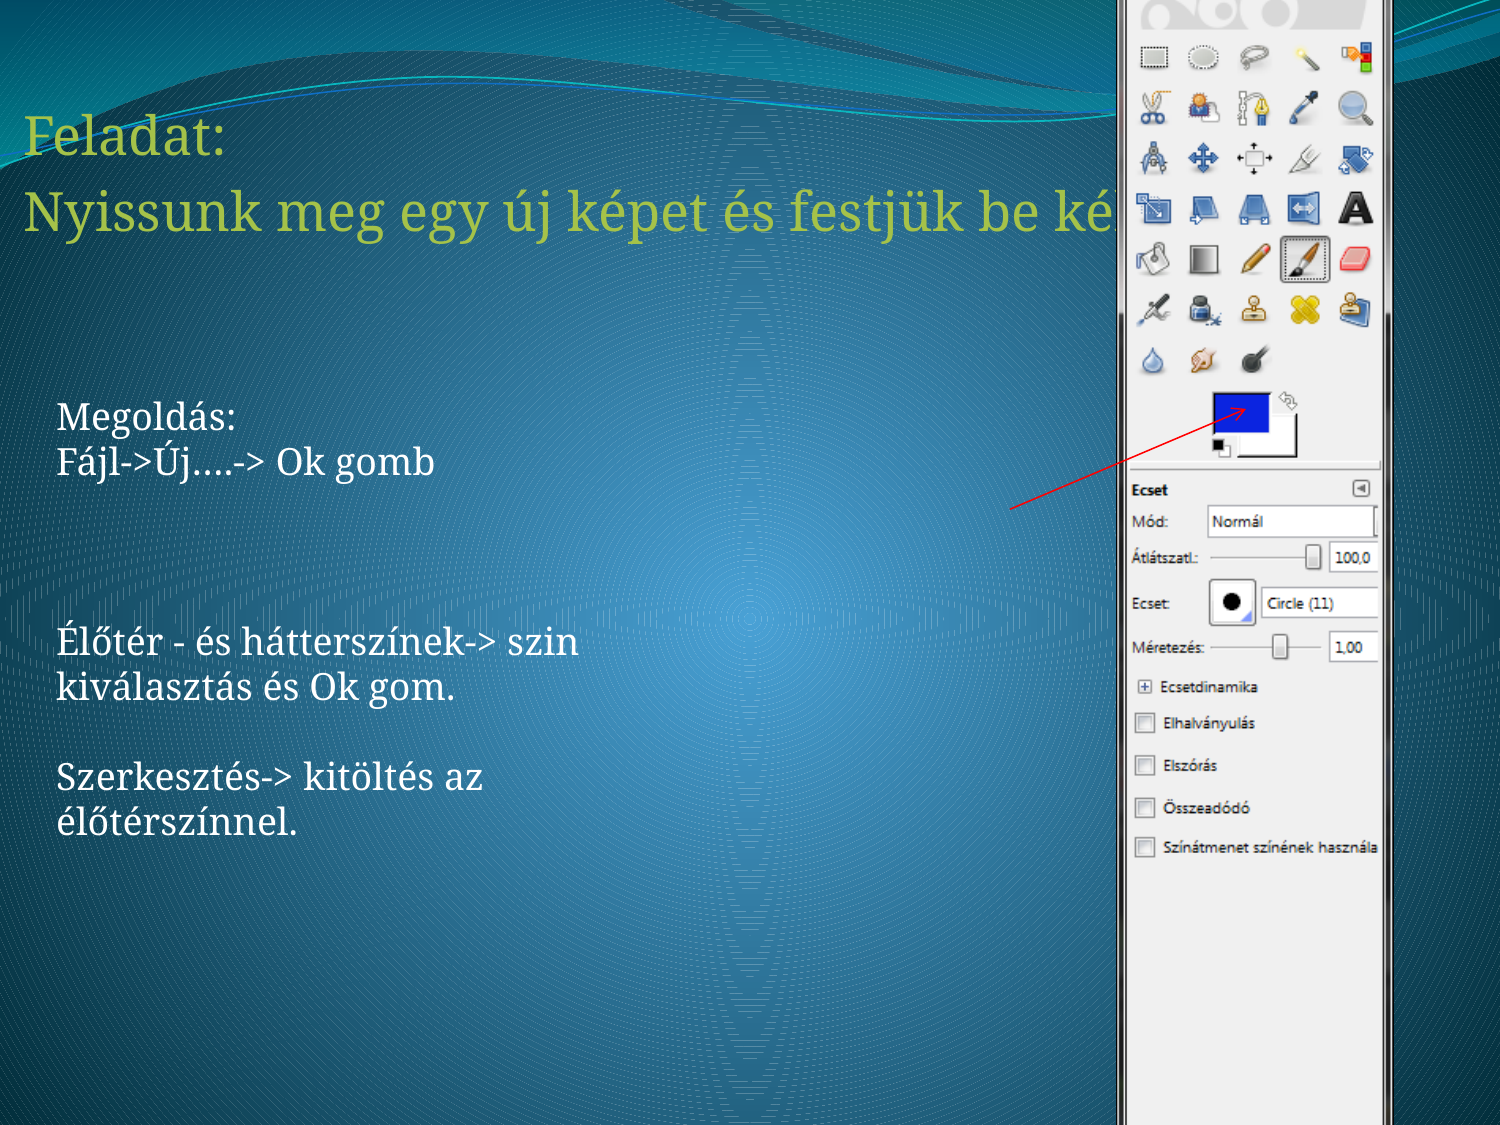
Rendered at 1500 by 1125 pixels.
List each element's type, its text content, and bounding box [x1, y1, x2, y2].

text_box Megoldás: Fájl->Új….-> Ok gomb Élőtér - és hátterszínek-> szin kiválasztás és Ok gom. Szerkesztés-> kitöltés az élőtérszínnel. [41, 385, 668, 895]
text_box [1009, 408, 1247, 510]
subtitle Feladat: Nyissunk meg egy új képet és festjük be kékre. [23, 94, 1109, 382]
picture [1115, 0, 1394, 1125]
